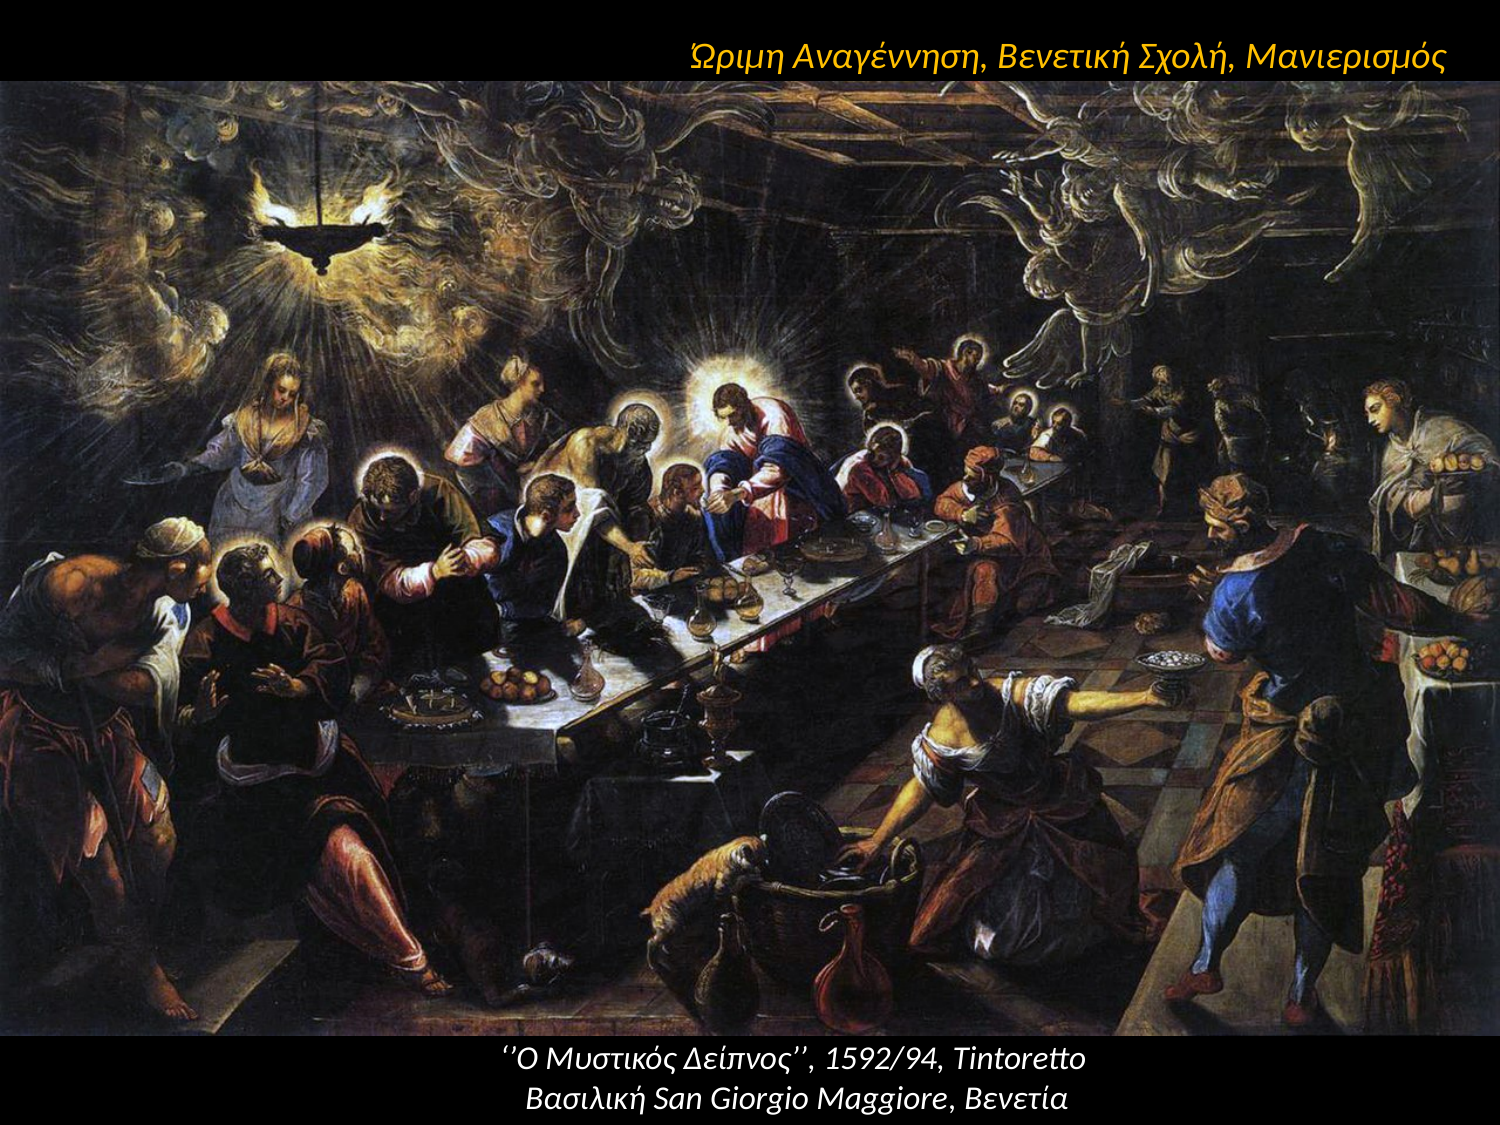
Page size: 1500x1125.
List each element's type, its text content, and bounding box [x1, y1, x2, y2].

picture [0, 81, 1500, 1037]
text_box ‘’Ο Μυστικός Δείπνος’’, 1592/94, Tintoretto Βασιλική San Giorgio Maggiore, Βενετία [421, 1044, 1172, 1124]
text_box Ώριμη Αναγέννηση, Βενετική Σχολή, Μανιερισμός [629, 23, 1500, 81]
